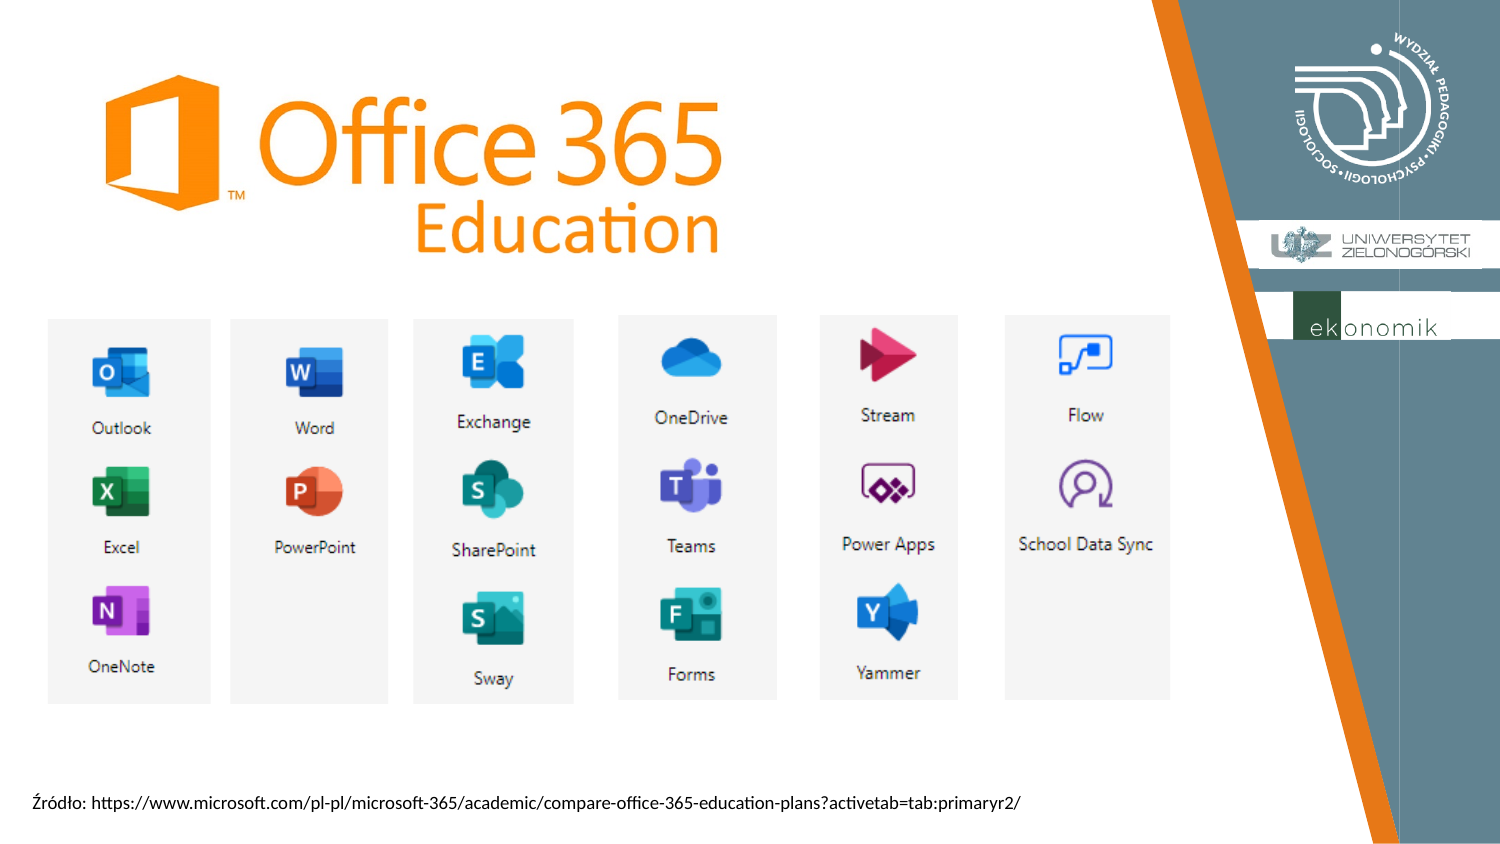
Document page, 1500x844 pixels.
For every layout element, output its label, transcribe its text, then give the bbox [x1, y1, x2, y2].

picture [47, 16, 776, 269]
picture [47, 319, 211, 704]
text_box Źródło: https://www.microsoft.com/pl-pl/microsoft-365/academic/compare-office-365-education-plans?activetab=tab:primaryr2/ [17, 783, 1146, 821]
picture [819, 315, 959, 700]
picture [229, 319, 389, 704]
picture [413, 319, 574, 704]
picture [618, 315, 778, 700]
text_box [1151, 0, 1500, 844]
picture [1004, 315, 1171, 700]
